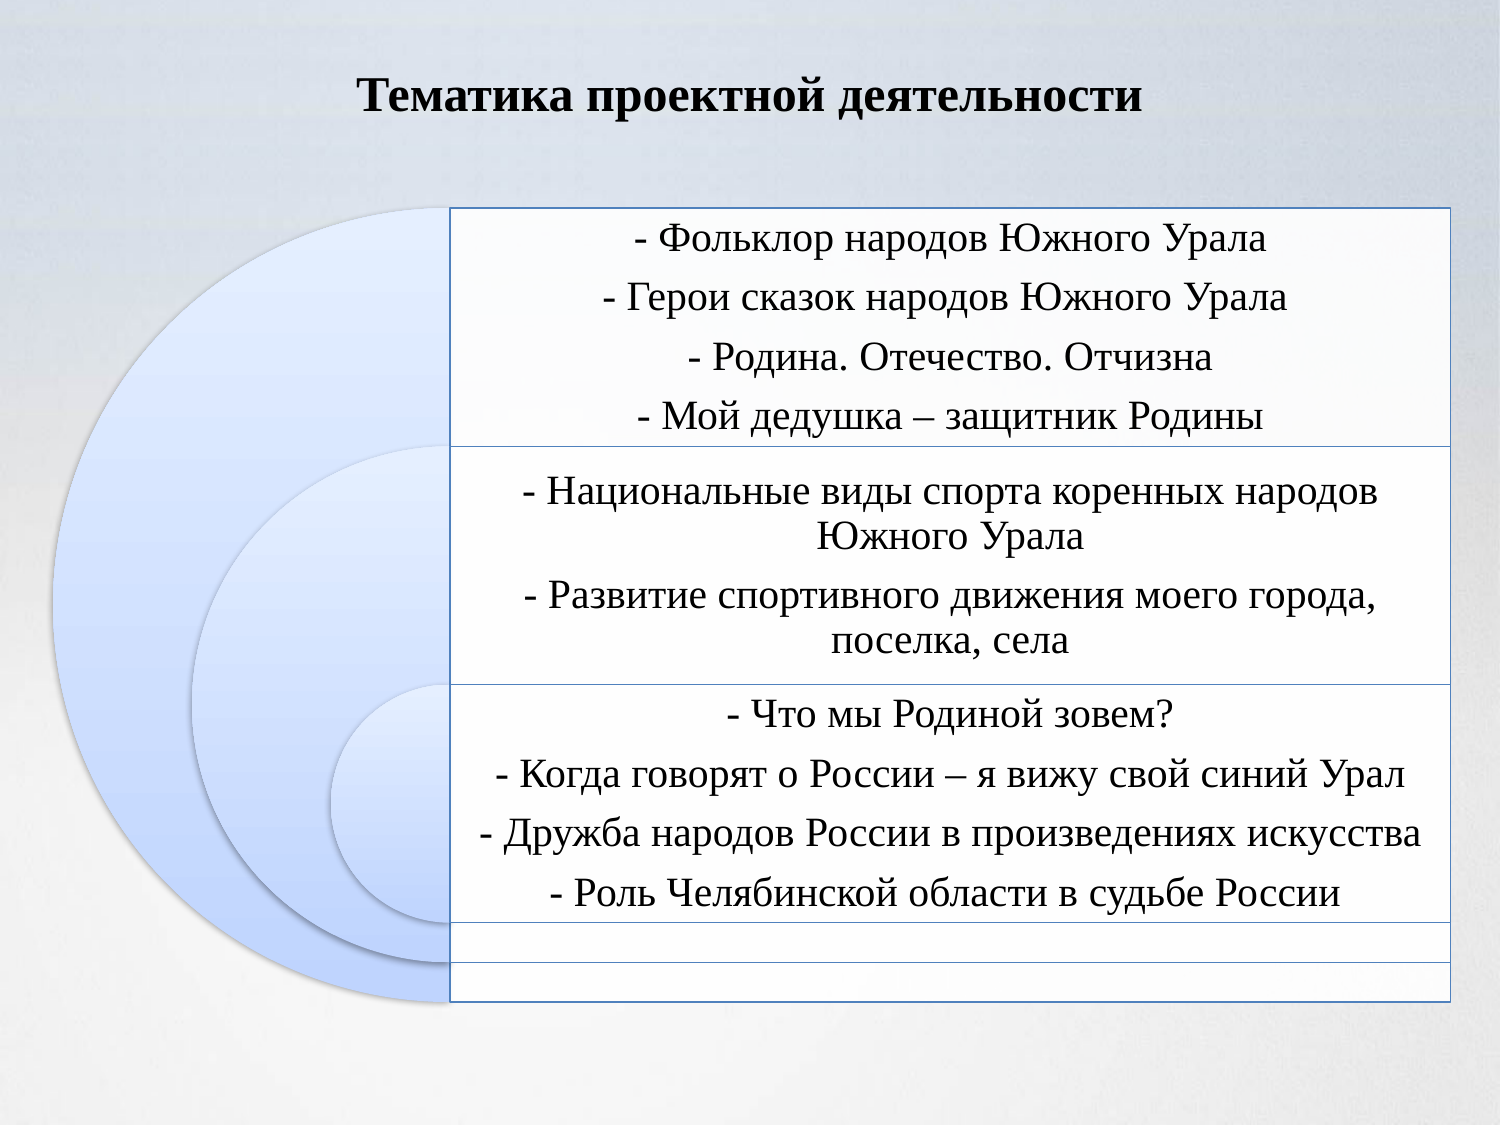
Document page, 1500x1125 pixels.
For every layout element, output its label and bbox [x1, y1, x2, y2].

picture [0, 0, 1500, 1125]
text_box [52, 207, 1451, 1003]
